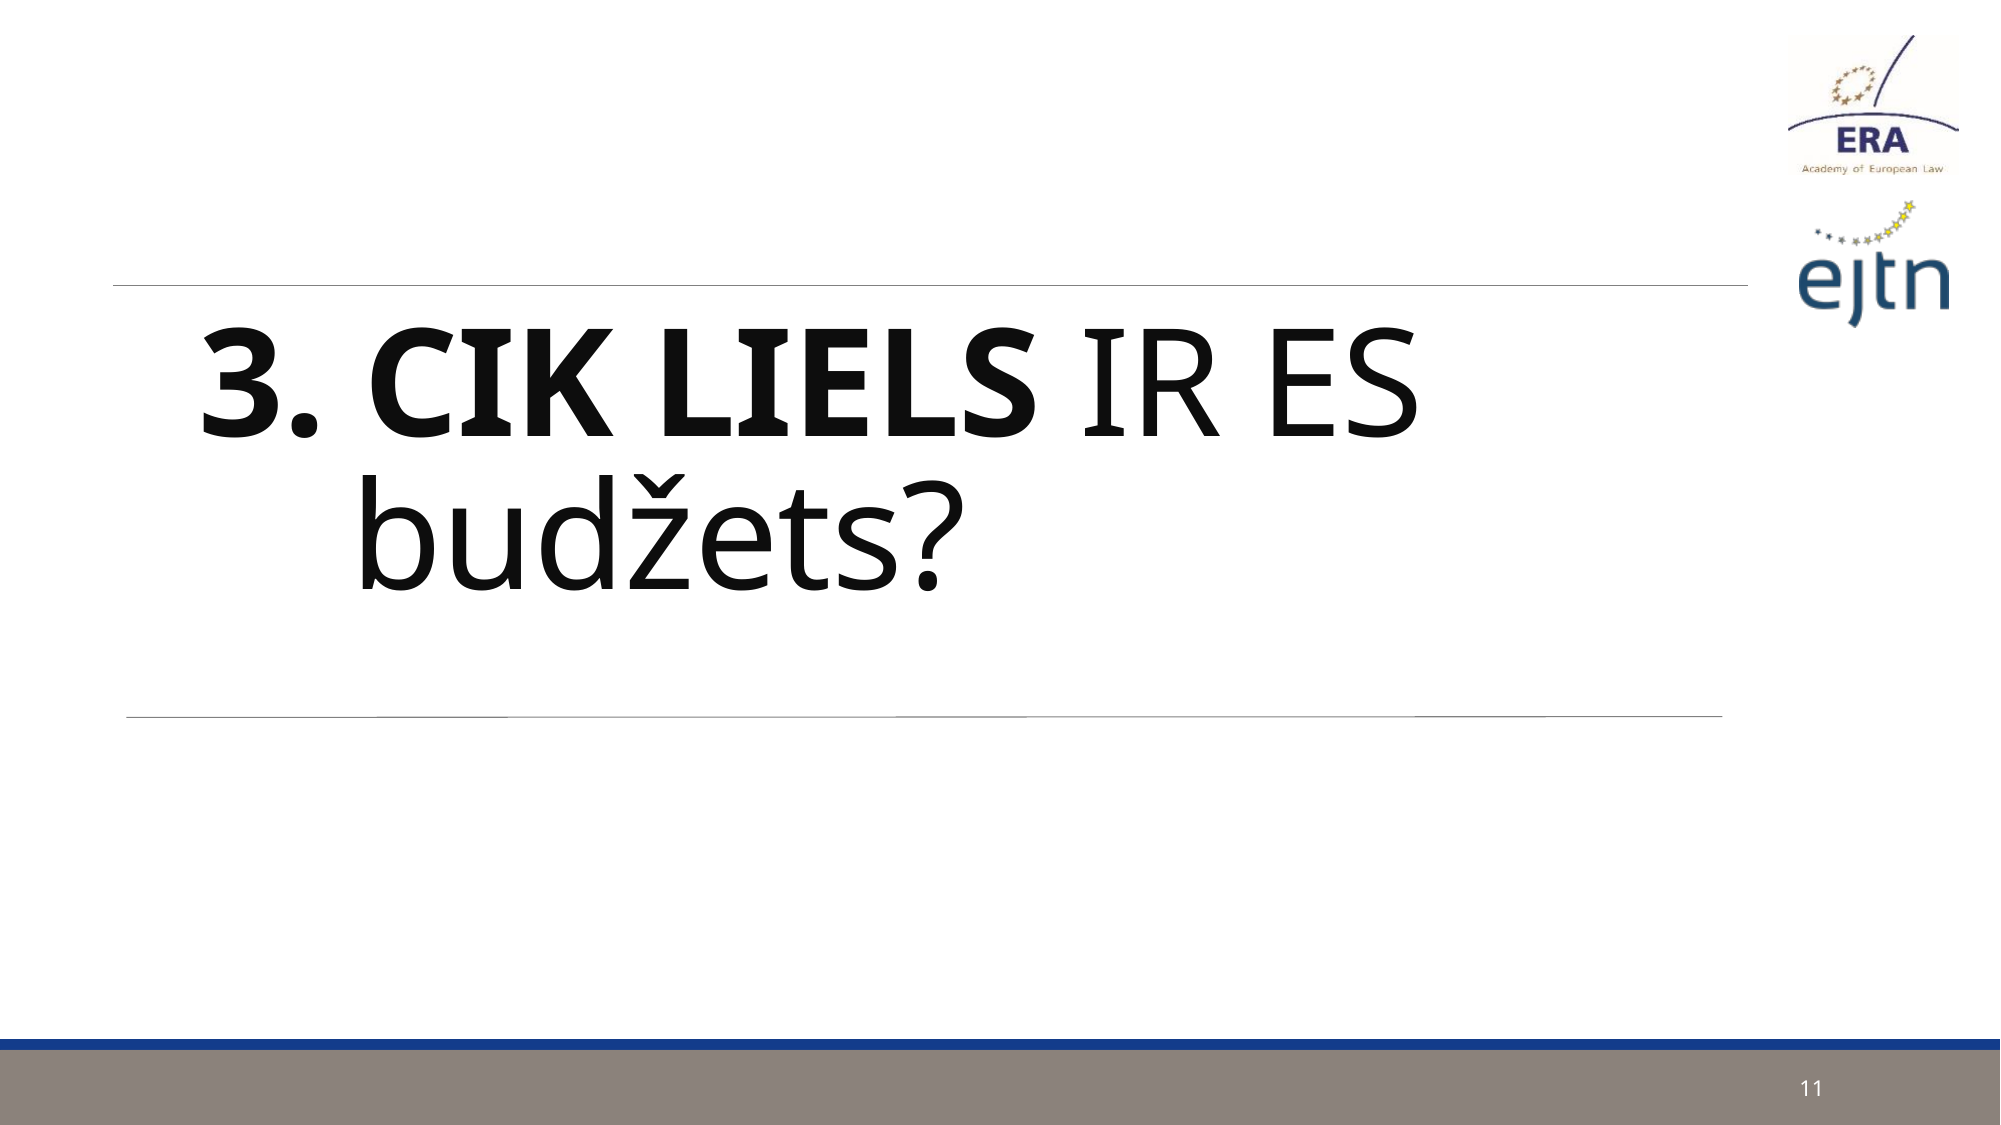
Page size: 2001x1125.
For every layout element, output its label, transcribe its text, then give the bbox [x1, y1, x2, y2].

slide_number 11 [1624, 1059, 1840, 1120]
picture [1788, 35, 1959, 175]
picture [1799, 199, 1949, 328]
title 3. CIK LIELS IR ES budžets? [184, 184, 1787, 628]
